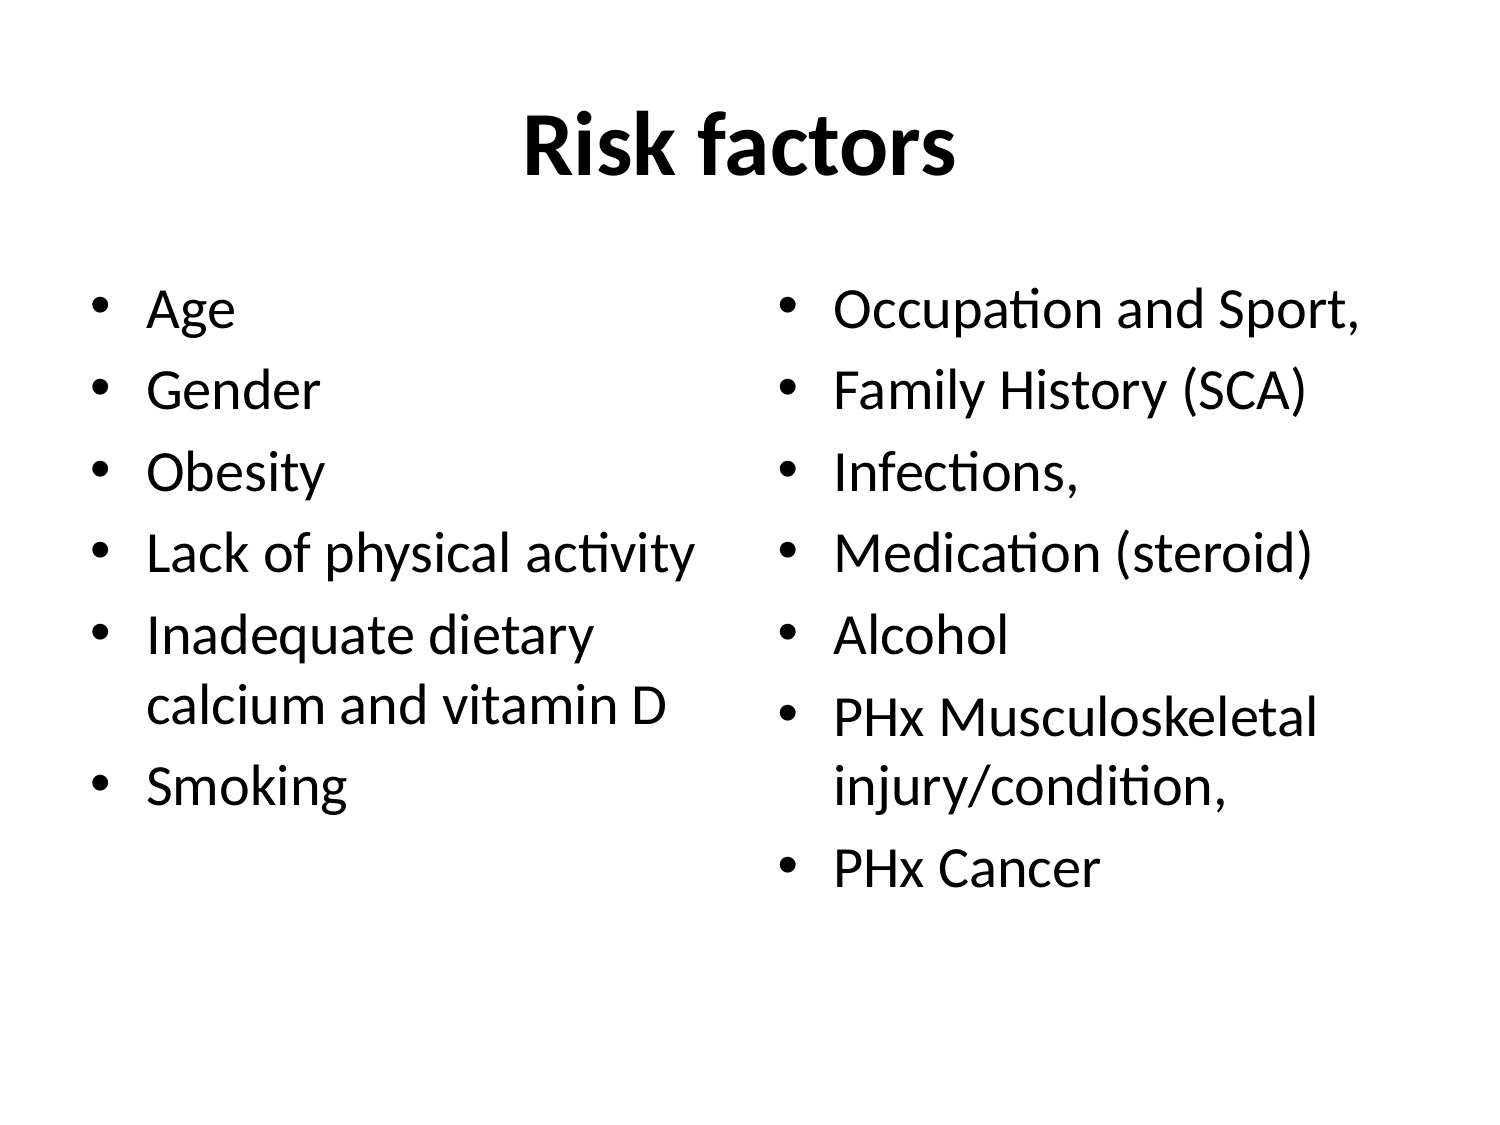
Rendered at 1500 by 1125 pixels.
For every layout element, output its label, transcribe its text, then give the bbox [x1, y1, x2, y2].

title Risk factors [75, 45, 1425, 233]
list Age Gender Obesity Lack of physical activity Inadequate dietary calcium and vitamin D Smoking [75, 262, 738, 1005]
list Occupation and Sport, Family History (SCA) Infections, Medication (steroid) Alcohol PHx Musculoskeletal injury/condition, PHx Cancer [762, 262, 1425, 1005]
